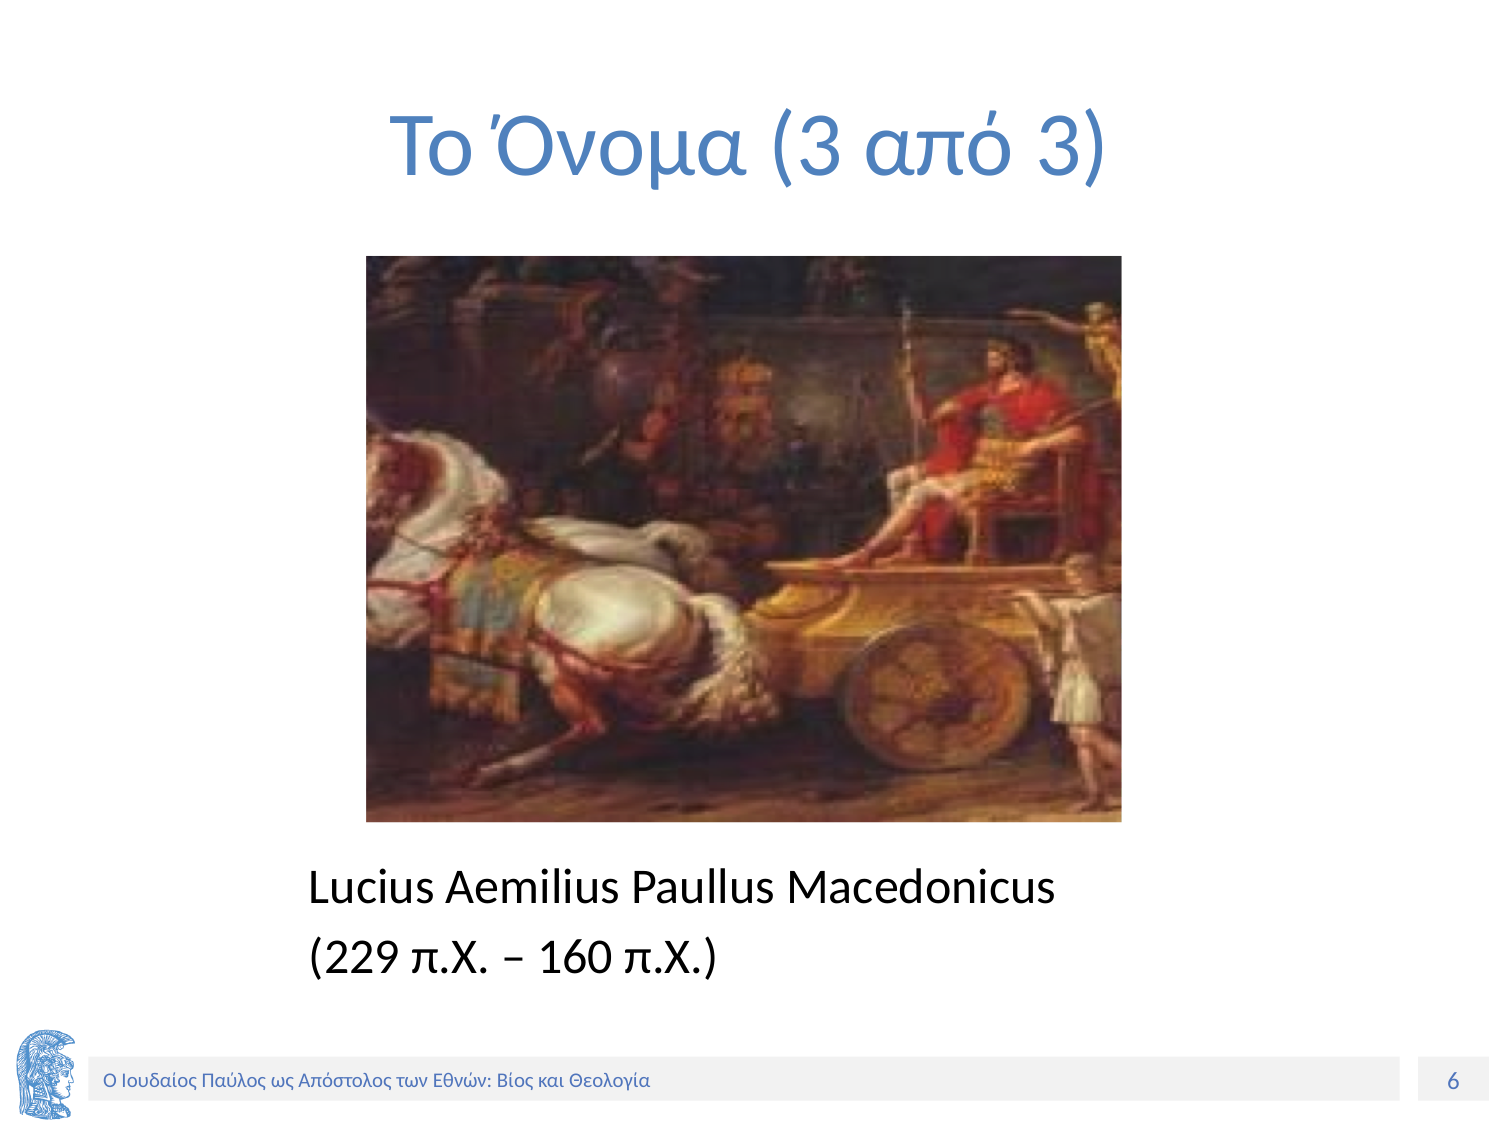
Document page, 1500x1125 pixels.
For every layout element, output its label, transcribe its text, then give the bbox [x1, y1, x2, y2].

list Lucius Aemilius Paullus Macedonicus (229 π.Χ. – 160 π.Χ.) [294, 846, 1194, 1013]
title Το Όνομα (3 από 3) [75, 44, 1425, 233]
picture [293, 255, 1195, 823]
picture [9, 1026, 81, 1120]
